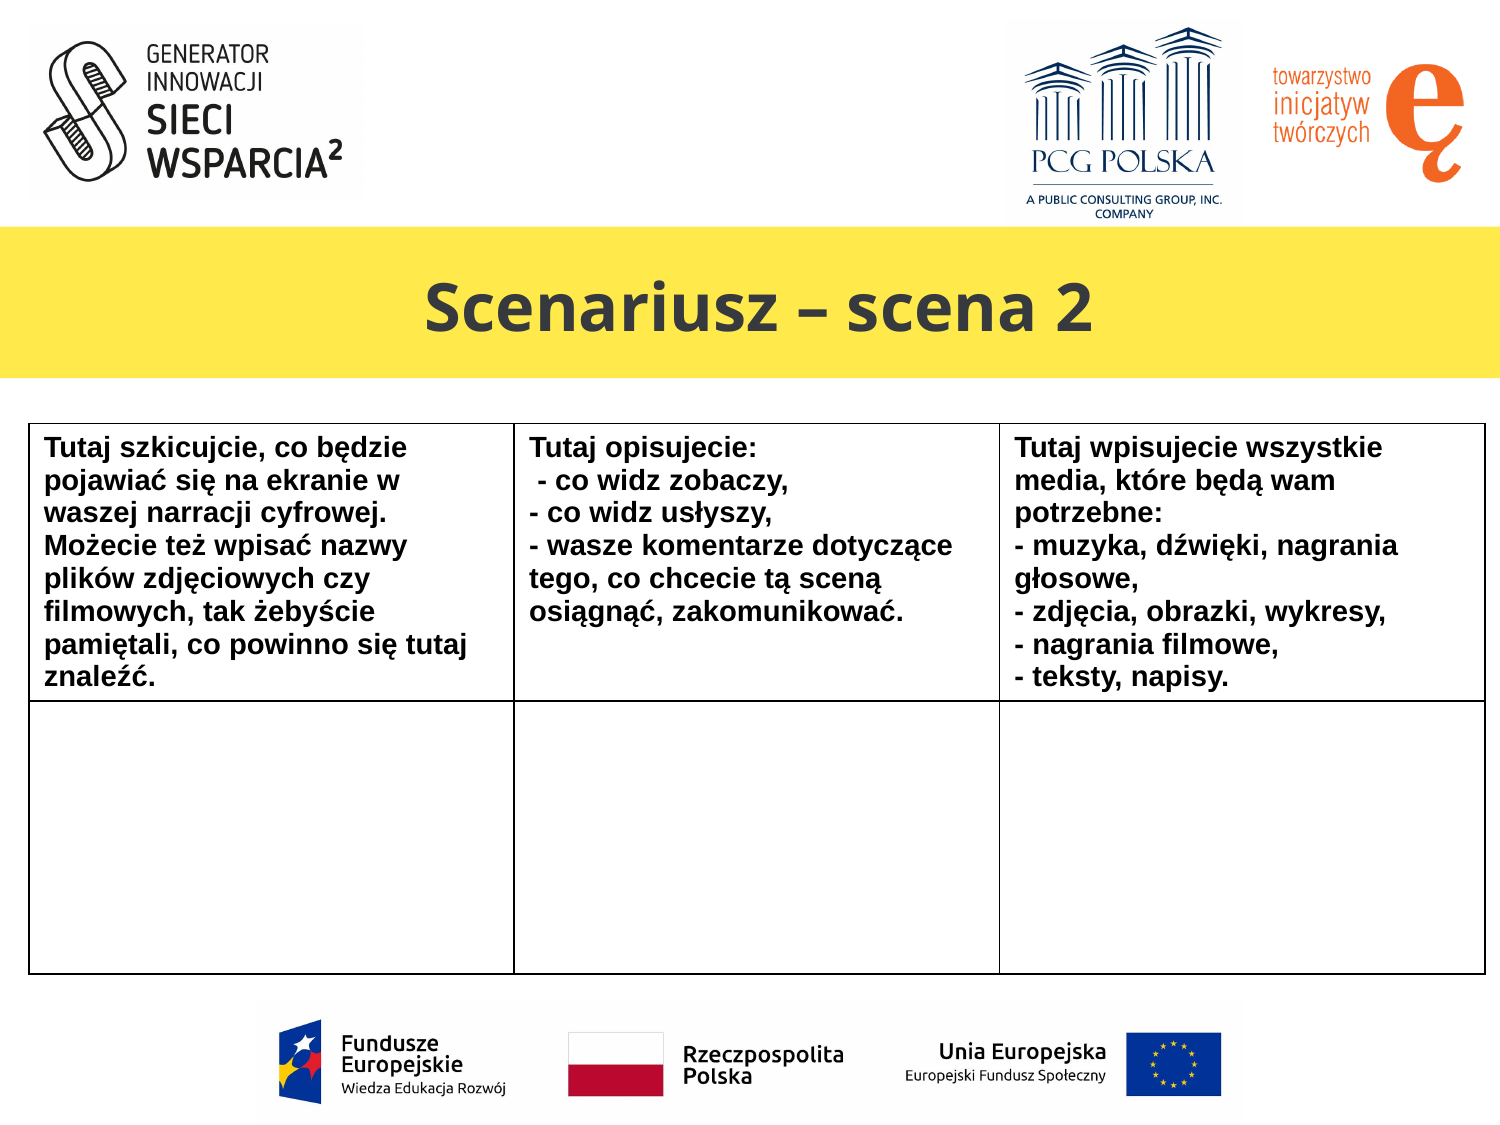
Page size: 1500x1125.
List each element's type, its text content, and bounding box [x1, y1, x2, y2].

table_cell [30, 702, 513, 973]
picture [1004, 19, 1242, 227]
picture [1264, 19, 1472, 227]
list [0, 393, 1500, 1014]
text_box Scenariusz – scena 2 [0, 226, 1500, 379]
table_header Tutaj wpisujecie wszystkie media, które będą wam potrzebne: - muzyka, dźwięki, nagrania głosowe, - zdjęcia, obrazki, wykresy, - nagrania filmowe, - teksty, napisy. [1000, 424, 1484, 700]
table_cell [1000, 702, 1484, 973]
picture [258, 998, 1242, 1125]
table_header Tutaj opisujecie: - co widz zobaczy, - co widz usłyszy, - wasze komentarze dotyczące tego, co chcecie tą sceną osiągnąć, zakomunikować. [515, 424, 999, 700]
table_header Tutaj szkicujcie, co będzie pojawiać się na ekranie w waszej narracji cyfrowej. Możecie też wpisać nazwy plików zdjęciowych czy filmowych, tak żebyście pamiętali, co powinno się tutaj znaleźć. [30, 424, 513, 700]
picture [28, 23, 365, 201]
table_cell [515, 702, 999, 973]
